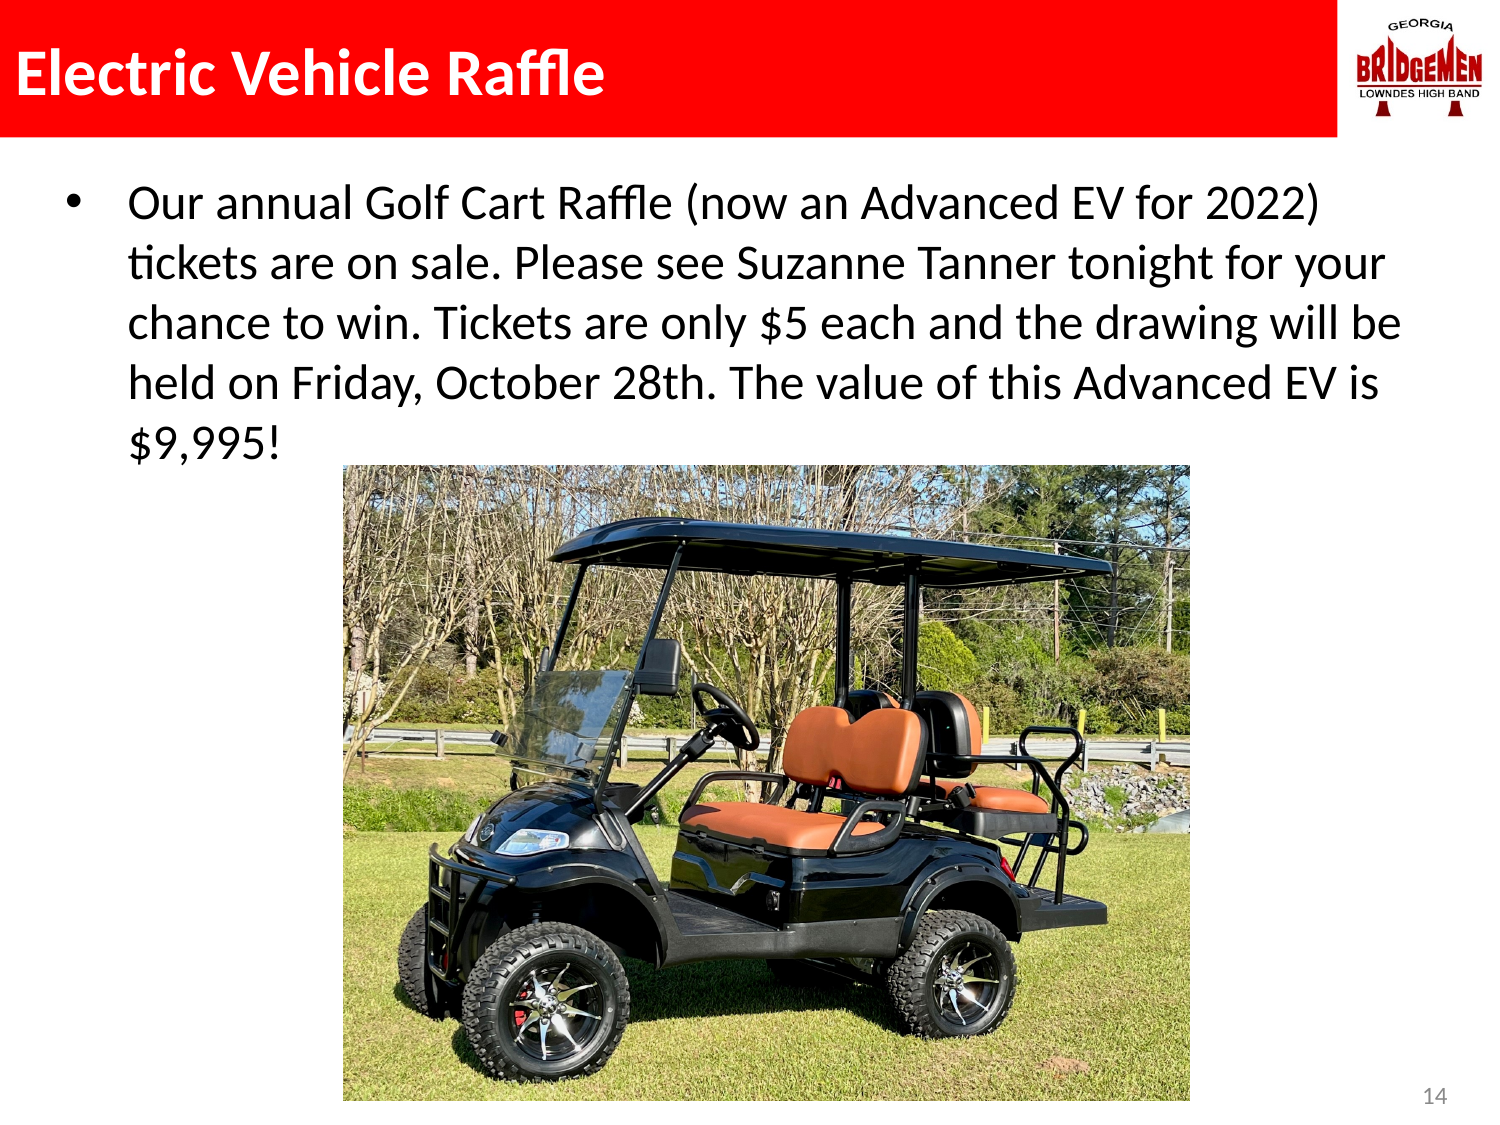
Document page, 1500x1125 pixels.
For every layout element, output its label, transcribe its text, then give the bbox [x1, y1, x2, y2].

title Electric Vehicle Raffle [0, 0, 1338, 138]
list Our annual Golf Cart Raffle (now an Advanced EV for 2022) tickets are on sale. Please see Suzanne Tanner tonight for your chance to win. Tickets are only $5 each and the drawing will be held on Friday, October 28th. The value of this Advanced EV is $9,995! [37, 162, 1463, 1063]
picture [342, 465, 1190, 1102]
slide_number 14 [1112, 1065, 1463, 1125]
picture [1349, 0, 1488, 138]
